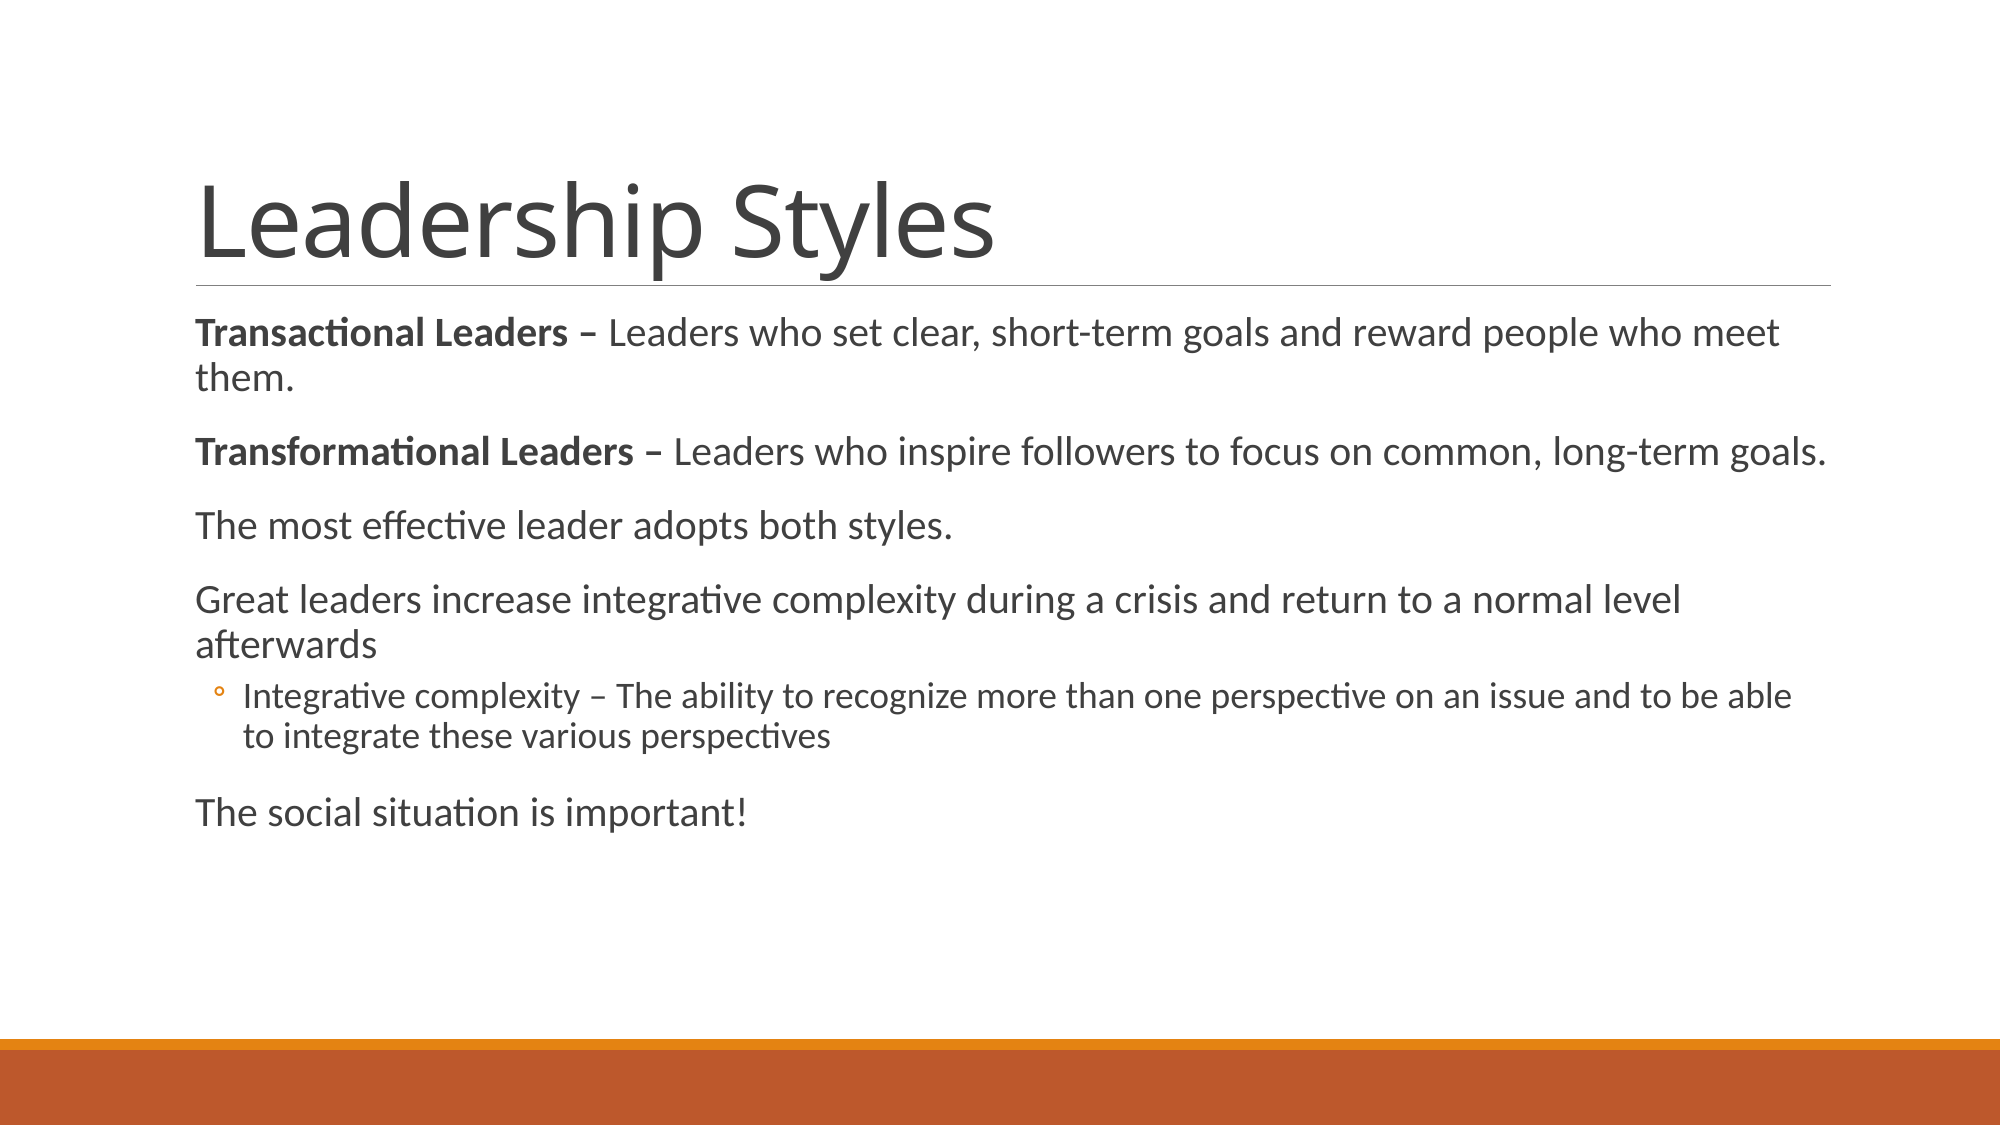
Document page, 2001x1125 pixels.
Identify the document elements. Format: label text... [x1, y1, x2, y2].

list Transactional Leaders – Leaders who set clear, short-term goals and reward people who meet them. Transformational Leaders – Leaders who inspire followers to focus on common, long-term goals. The most effective leader adopts both styles. Great leaders increase integrative complexity during a crisis and return to a normal level afterwards Integrative complexity – The ability to recognize more than one perspective on an issue and to be able to integrate these various perspectives The social situation is important! [180, 302, 1830, 963]
title Leadership Styles [180, 47, 1830, 285]
